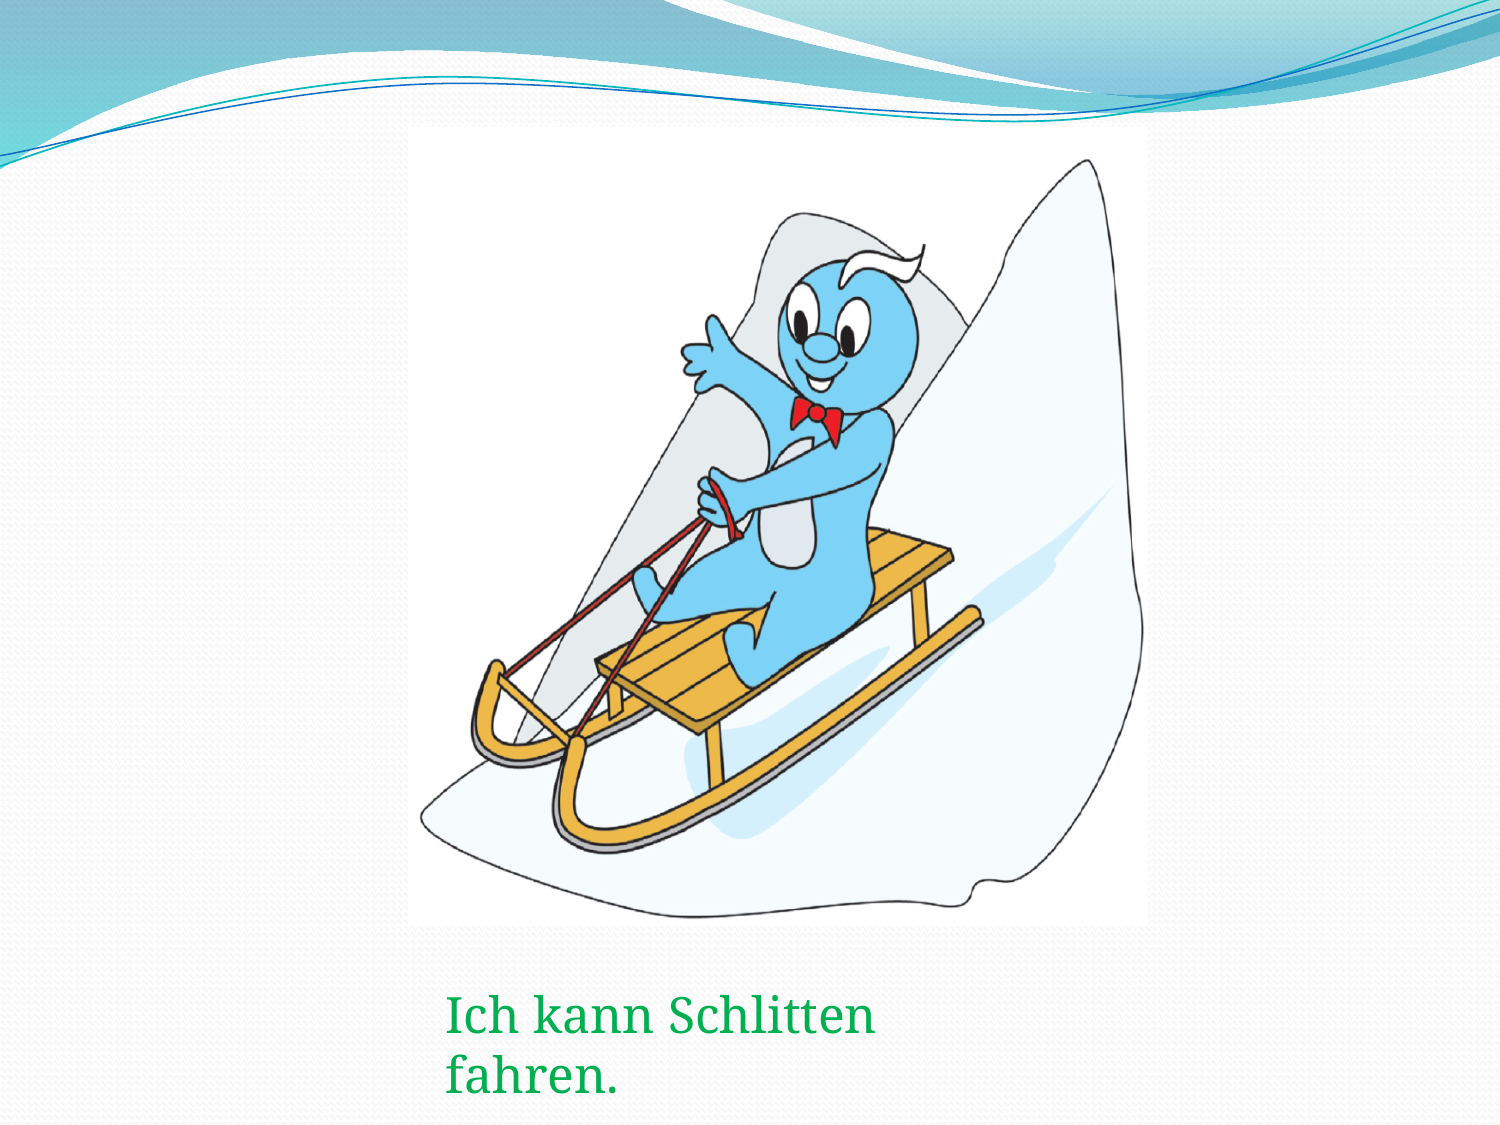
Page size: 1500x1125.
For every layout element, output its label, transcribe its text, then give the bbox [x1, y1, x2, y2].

picture [408, 907, 1147, 925]
text_box Ich kann Schlitten fahren. [431, 975, 1058, 1111]
picture [377, 127, 1178, 897]
